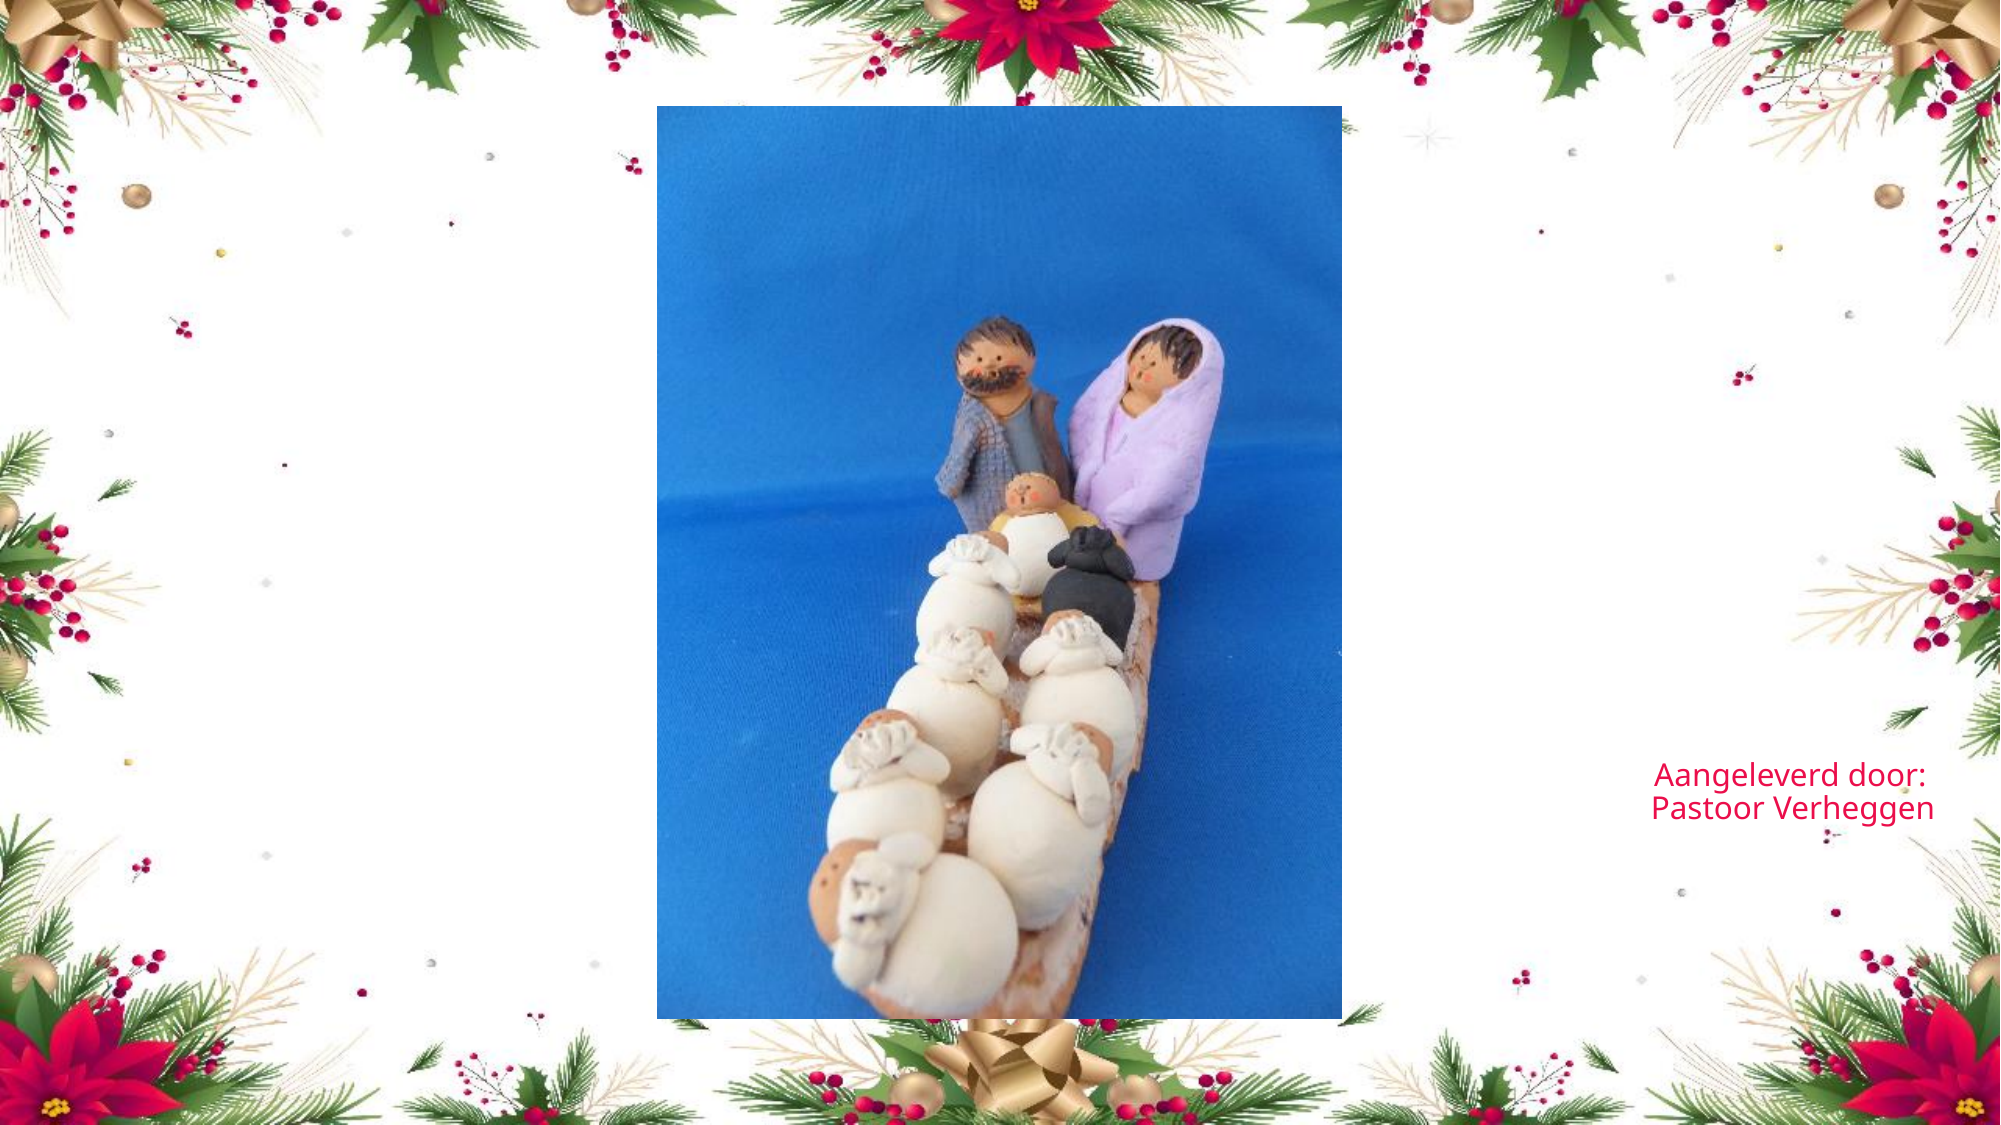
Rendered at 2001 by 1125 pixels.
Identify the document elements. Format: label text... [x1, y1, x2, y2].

picture [0, 0, 2000, 1125]
subtitle Aangeleverd door: Pastoor Verheggen [1624, 751, 1950, 848]
